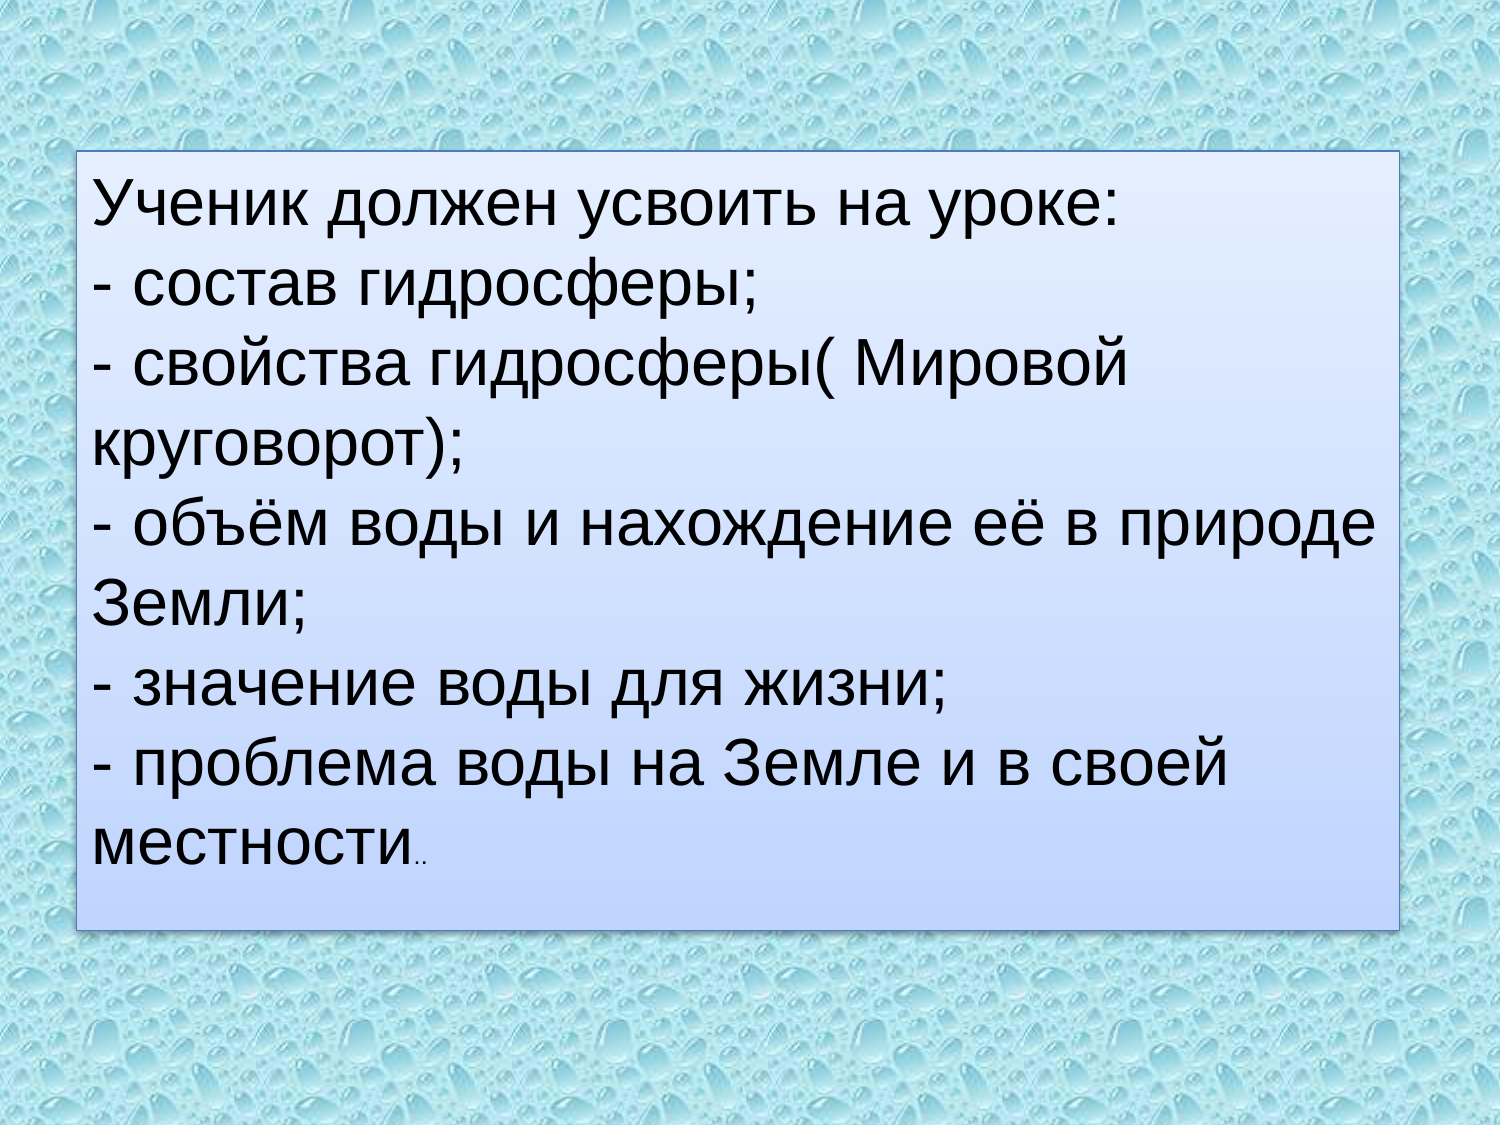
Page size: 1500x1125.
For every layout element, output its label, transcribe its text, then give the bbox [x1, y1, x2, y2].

picture [0, 0, 1500, 1125]
text_box Ученик должен усвоить на уроке: - состав гидросферы; - свойства гидросферы( Мировой круговорот); - объём воды и нахождение её в природе Земли; - значение воды для жизни; - проблема воды на Земле и в своей местности.. [76, 150, 1400, 931]
